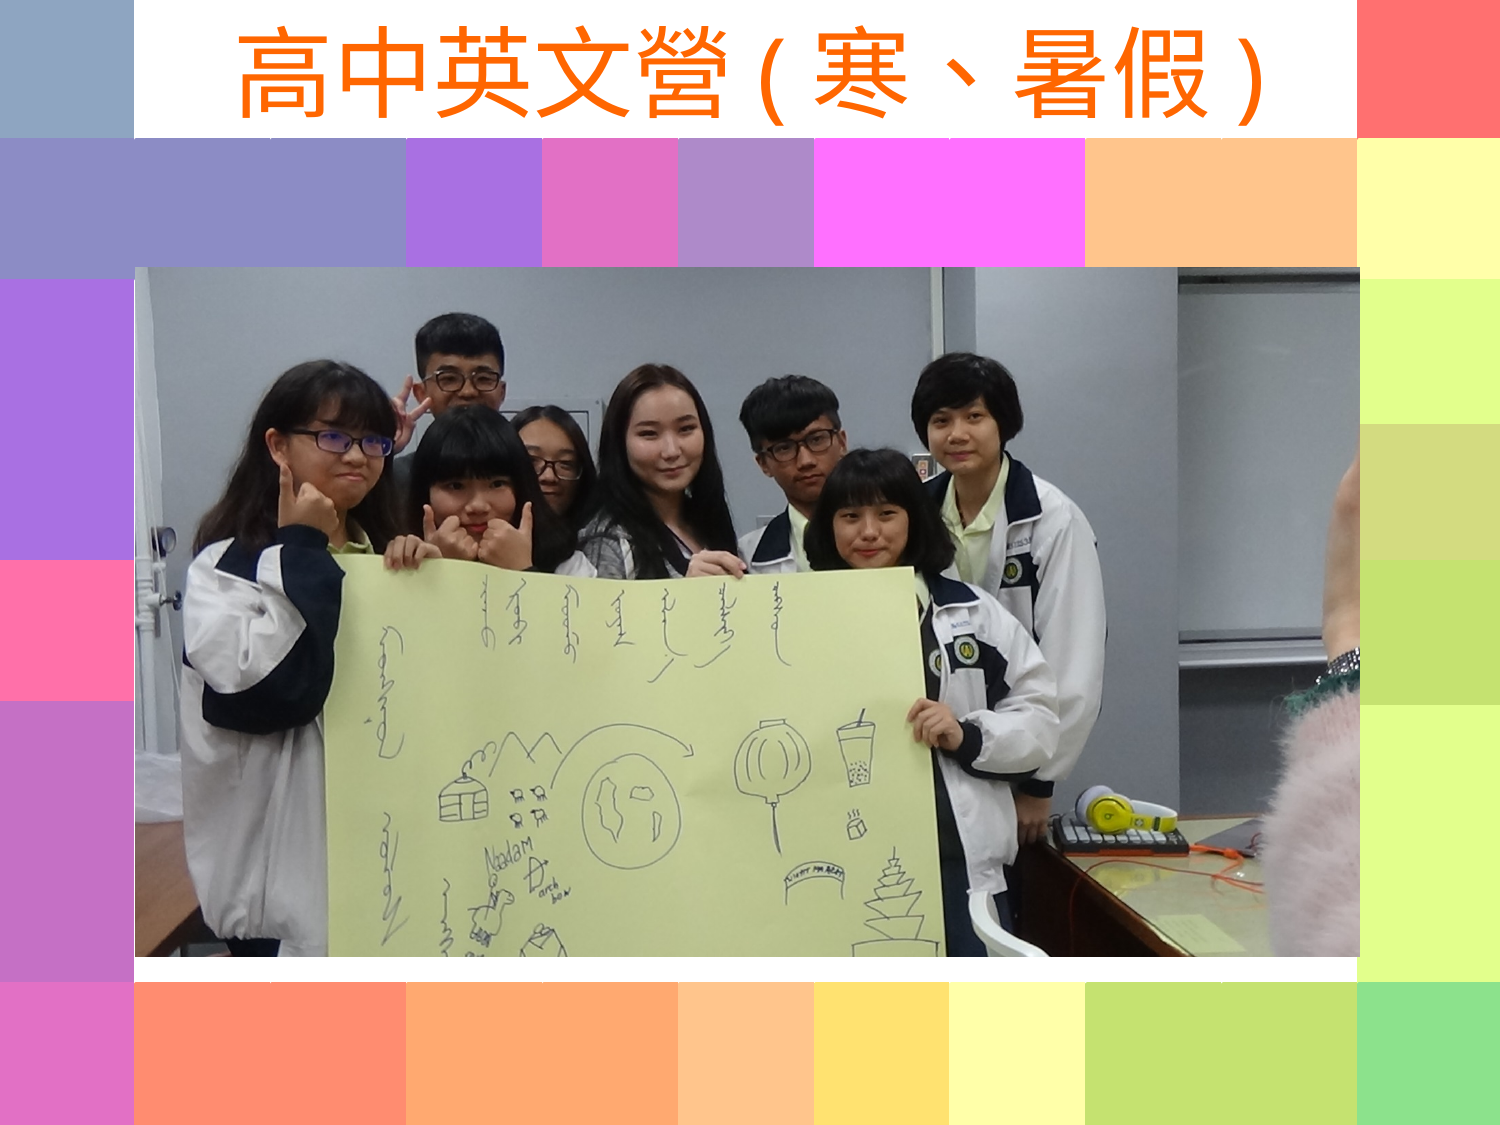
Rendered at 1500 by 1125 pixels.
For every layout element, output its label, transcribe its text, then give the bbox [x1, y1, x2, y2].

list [135, 266, 1360, 957]
title 高中英文營(寒、暑假) [135, 0, 1365, 141]
